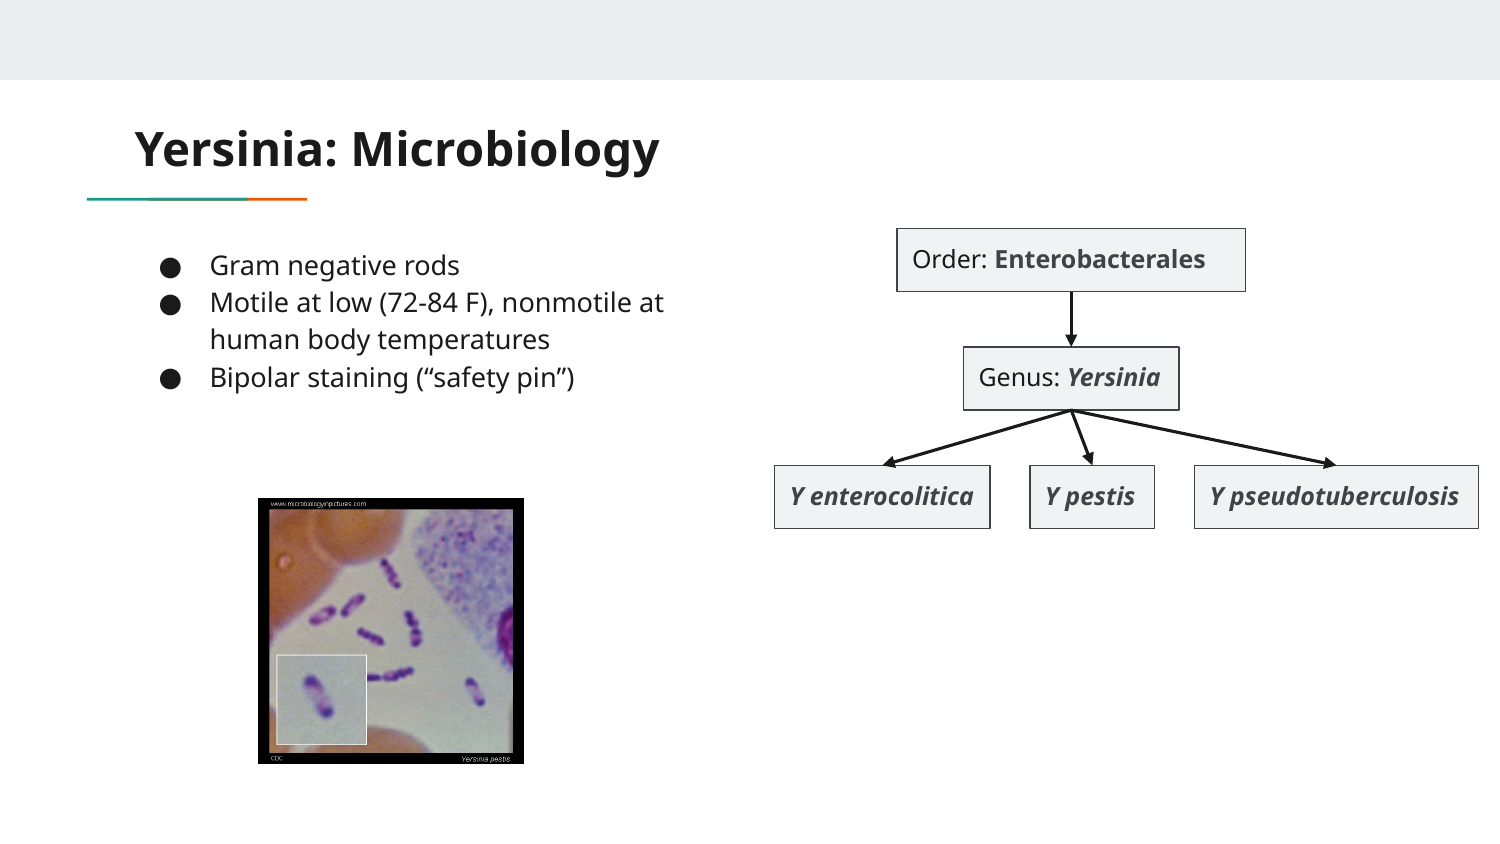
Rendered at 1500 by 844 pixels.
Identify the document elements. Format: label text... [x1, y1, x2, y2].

picture [257, 497, 524, 764]
text_box Y pestis [1029, 474, 1155, 529]
text_box Y pseudotuberculosis [1194, 465, 1479, 529]
text_box Y enterocolitica [774, 465, 991, 529]
text_box Genus: Yersinia [963, 346, 1179, 408]
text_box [1093, 409, 1337, 466]
title Yersinia: Microbiology [119, 103, 1381, 192]
list Gram negative rods Motile at low (72-84 F), nonmotile at human body temperatures Bipolar staining (“safety pin”) [119, 228, 739, 600]
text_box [882, 409, 1072, 466]
text_box Order: Enterobacterales [897, 228, 1246, 292]
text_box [1072, 409, 1093, 466]
